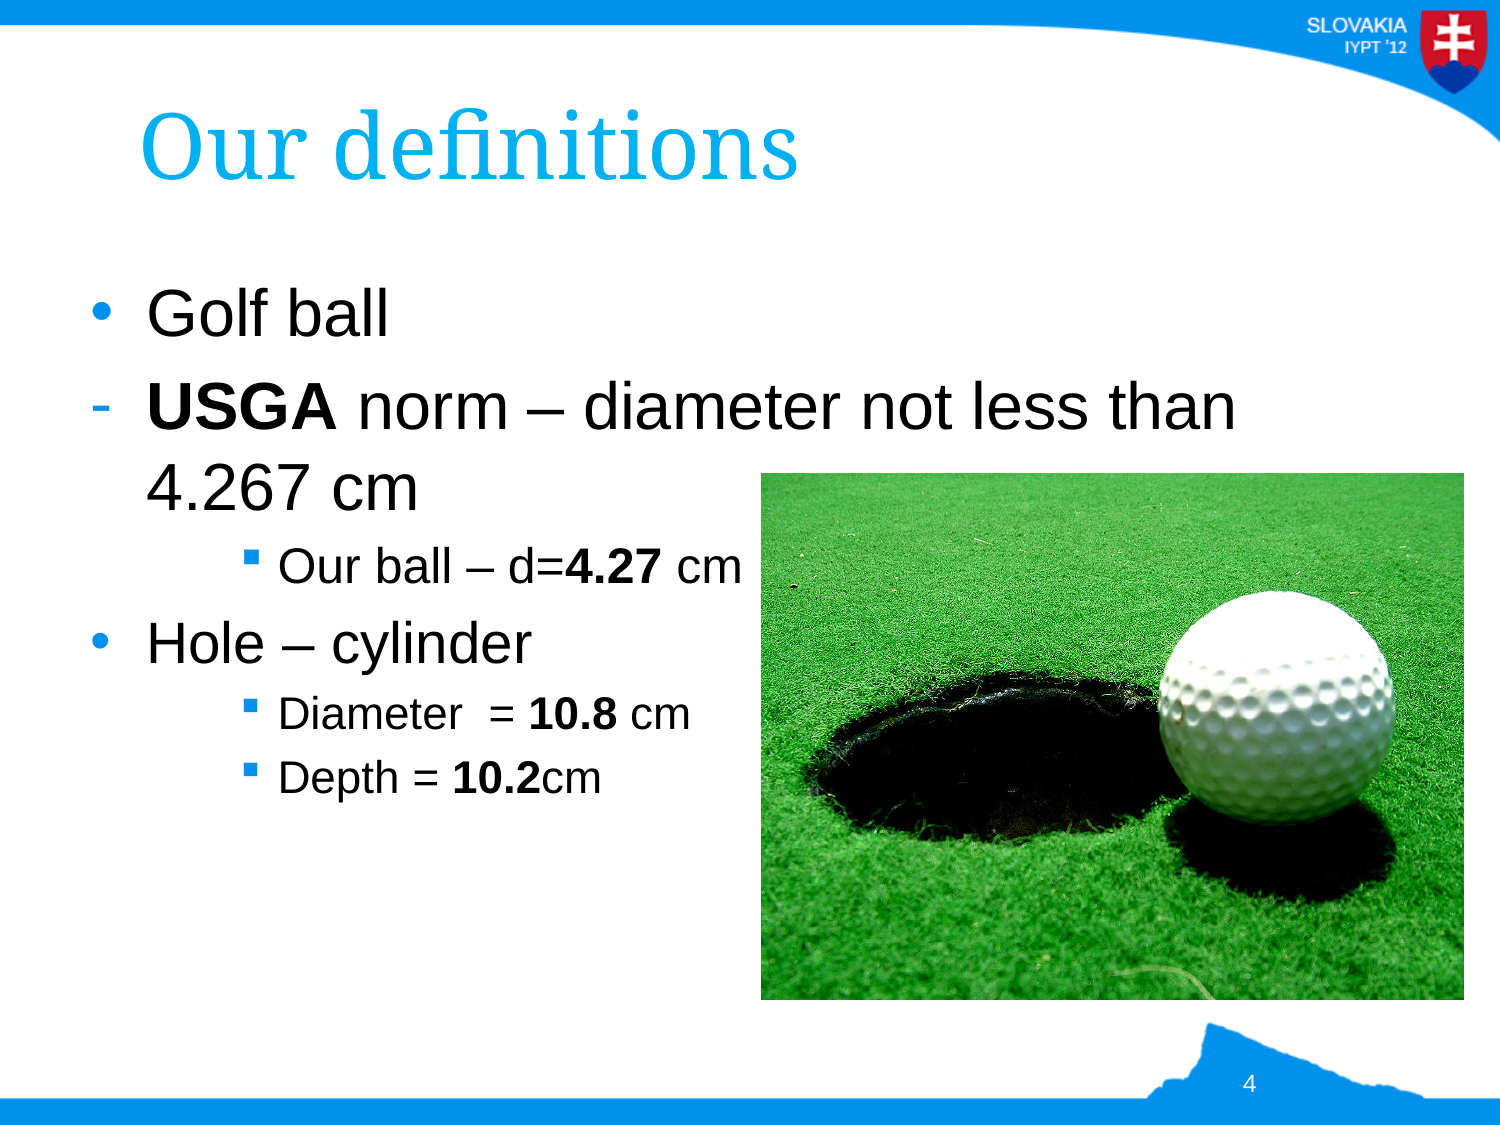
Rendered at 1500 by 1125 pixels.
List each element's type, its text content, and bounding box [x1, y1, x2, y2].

title Our definitions [123, 78, 1203, 208]
slide_number 4 [1074, 1057, 1425, 1108]
picture [0, 0, 1500, 1125]
list Golf ball USGA norm – diameter not less than 4.267 cm Our ball – d=4.27 cm Hole – cylinder Diameter = 10.8 cm Depth = 10.2cm [75, 262, 1425, 1005]
